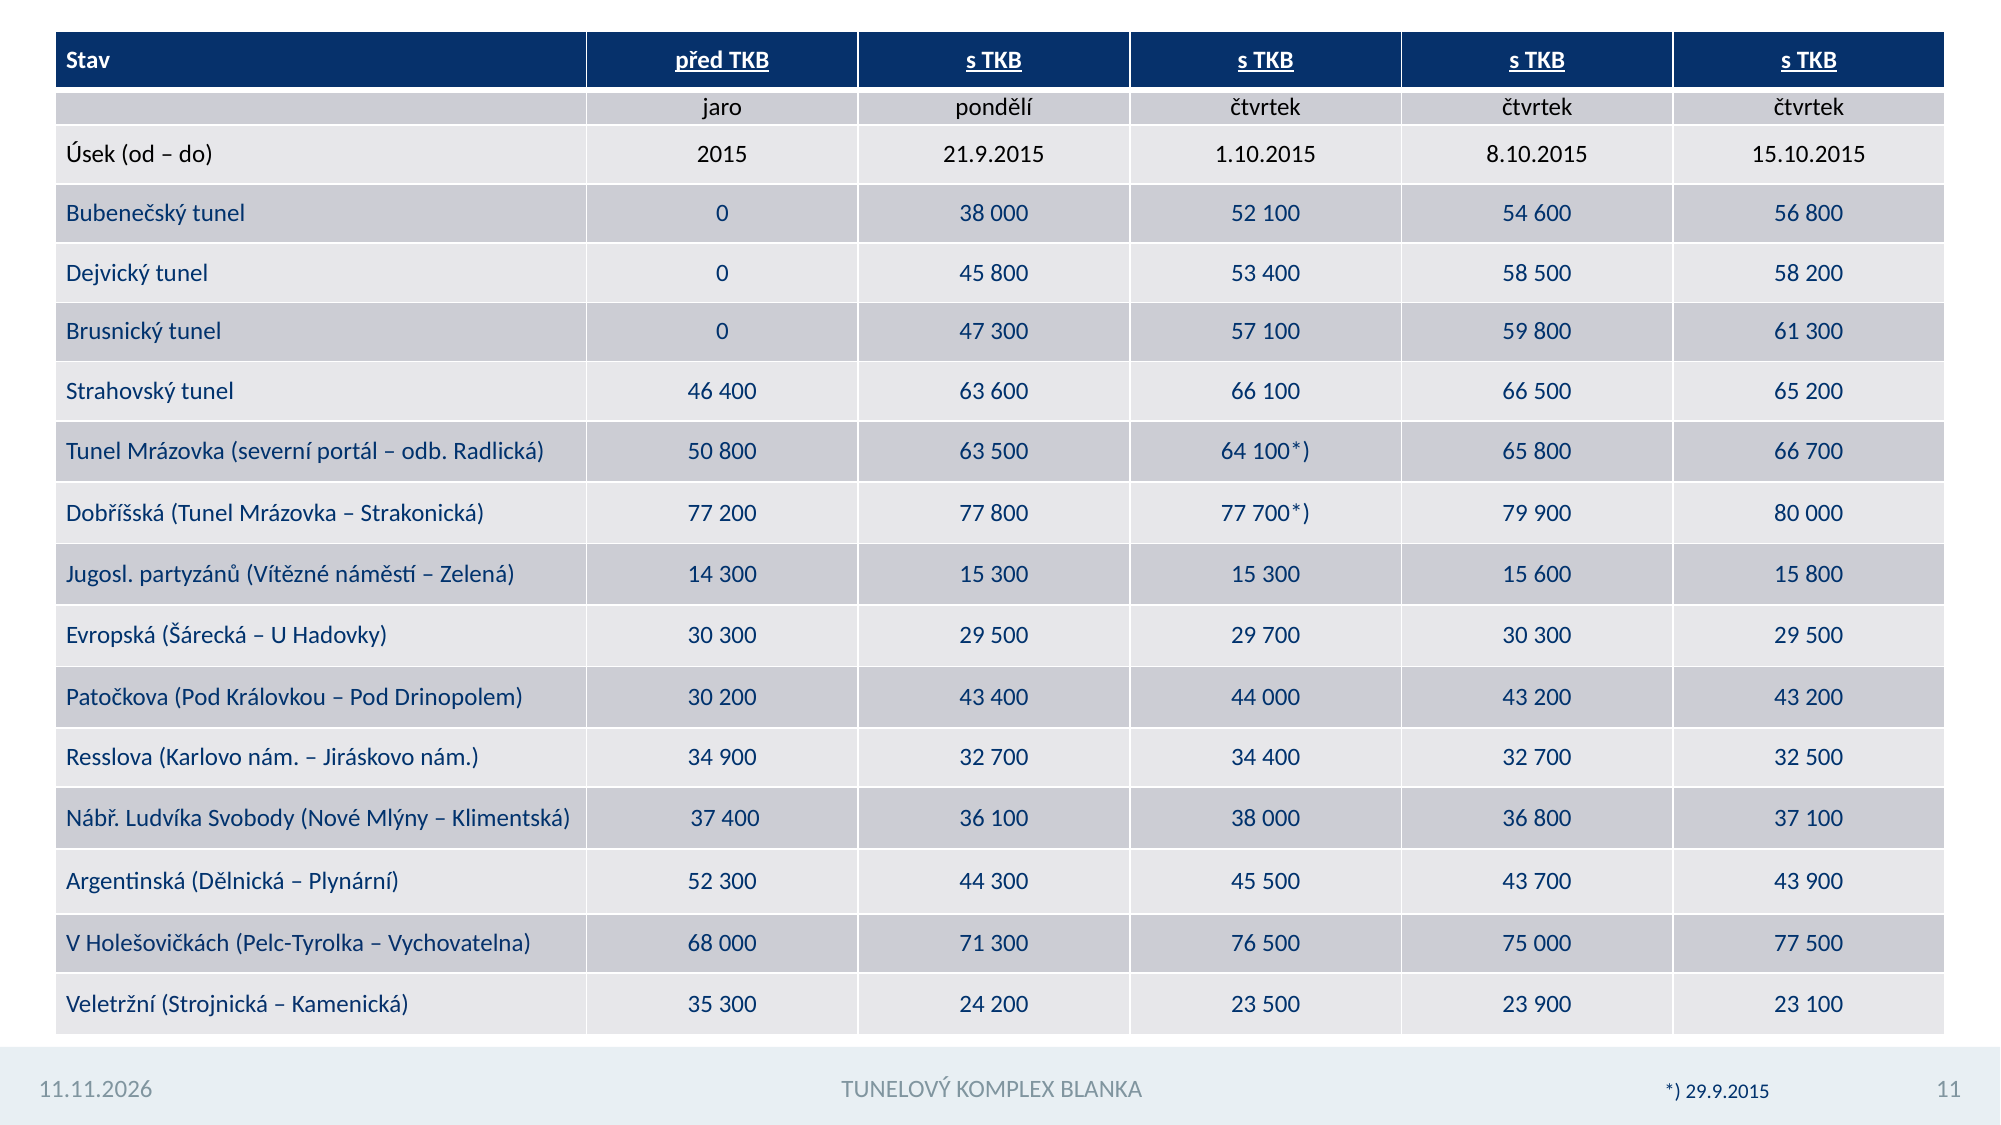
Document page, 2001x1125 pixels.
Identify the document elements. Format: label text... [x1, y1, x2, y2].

table_cell Jugosl. partyzánů (Vítězné náměstí – Zelená) [56, 544, 586, 604]
table_cell čtvrtek [1402, 93, 1672, 124]
table_cell 77 500 [1674, 915, 1944, 972]
table_cell 45 800 [859, 244, 1129, 302]
table_cell 53 400 [1131, 244, 1401, 302]
table_cell pondělí [859, 93, 1129, 124]
table_cell Úsek (od – do) [56, 126, 586, 183]
table_cell 43 200 [1674, 667, 1944, 727]
table_cell 32 700 [1402, 729, 1672, 786]
table_cell 63 500 [859, 422, 1129, 481]
table_cell 34 400 [1131, 729, 1401, 786]
table_cell 64 100*) [1131, 422, 1401, 481]
table_cell 32 500 [1674, 729, 1944, 786]
table_cell 63 600 [859, 362, 1129, 420]
table_cell 75 000 [1402, 915, 1672, 972]
table_cell 59 800 [1402, 303, 1672, 361]
table_cell 77 200 [587, 483, 857, 543]
table_cell 50 800 [587, 422, 857, 481]
table_cell 66 100 [1131, 362, 1401, 420]
table_cell 80 000 [1674, 483, 1944, 543]
table_cell 79 900 [1402, 483, 1672, 543]
table_cell 56 800 [1674, 185, 1944, 242]
table_cell 35 300 [587, 974, 857, 1034]
table_cell 44 000 [1131, 667, 1401, 727]
table_cell 43 200 [1402, 667, 1672, 727]
table_cell 0 [587, 303, 857, 361]
slide_number 11 [1787, 1057, 1977, 1118]
table_cell 71 300 [859, 915, 1129, 972]
table_header Stav [56, 32, 586, 87]
table_cell 15 800 [1674, 544, 1944, 604]
table_cell 58 200 [1674, 244, 1944, 302]
table_cell [56, 93, 586, 124]
table_cell 1.10.2015 [1131, 126, 1401, 183]
table_cell 66 500 [1402, 362, 1672, 420]
table_cell 24 200 [859, 974, 1129, 1034]
table_cell 0 [587, 185, 857, 242]
table_cell 43 700 [1402, 850, 1672, 913]
table_cell Dejvický tunel [56, 244, 586, 302]
table_header s TKB [1674, 32, 1944, 87]
table_cell čtvrtek [1131, 93, 1401, 124]
table_cell Brusnický tunel [56, 303, 586, 361]
table_cell jaro [587, 93, 857, 124]
table_header s TKB [859, 32, 1129, 87]
table_cell Strahovský tunel [56, 362, 586, 420]
table_cell 61 300 [1674, 303, 1944, 361]
text_box *) 29.9.2015 [1649, 1070, 1882, 1111]
table_cell 43 900 [1674, 850, 1944, 913]
table_cell Evropská (Šárecká – U Hadovky) [56, 606, 586, 666]
table_cell 76 500 [1131, 915, 1401, 972]
table_cell 29 500 [1674, 606, 1944, 666]
table_cell 38 000 [1131, 788, 1401, 848]
table_cell Tunel Mrázovka (severní portál – odb. Radlická) [56, 422, 586, 481]
table_header s TKB [1131, 32, 1401, 87]
table_cell 29 700 [1131, 606, 1401, 666]
table_cell 2015 [587, 126, 857, 183]
table_cell 15.10.2015 [1674, 126, 1944, 183]
table_cell 66 700 [1674, 422, 1944, 481]
table_cell Bubenečský tunel [56, 185, 586, 242]
table_cell 15 300 [1131, 544, 1401, 604]
table_cell 54 600 [1402, 185, 1672, 242]
table_cell 77 700*) [1131, 483, 1401, 543]
table_cell 15 300 [859, 544, 1129, 604]
table_header s TKB [1402, 32, 1672, 87]
table_cell 65 200 [1674, 362, 1944, 420]
table_cell 58 500 [1402, 244, 1672, 302]
table_cell 47 300 [859, 303, 1129, 361]
table_cell V Holešovičkách (Pelc-Tyrolka – Vychovatelna) [56, 915, 586, 972]
table_cell 46 400 [587, 362, 857, 420]
table_cell 44 300 [859, 850, 1129, 913]
table_cell Dobříšská (Tunel Mrázovka – Strakonická) [56, 483, 586, 543]
table_cell 52 300 [587, 850, 857, 913]
table_cell 77 800 [859, 483, 1129, 543]
table_cell Nábř. Ludvíka Svobody (Nové Mlýny – Klimentská) [56, 788, 586, 848]
table_cell 30 200 [587, 667, 857, 727]
table_cell 15 600 [1402, 544, 1672, 604]
table_cell 14 300 [587, 544, 857, 604]
table_cell 38 000 [859, 185, 1129, 242]
table_cell 32 700 [859, 729, 1129, 786]
table_cell 23 500 [1131, 974, 1401, 1034]
table_cell 36 100 [859, 788, 1129, 848]
table_cell 29 500 [859, 606, 1129, 666]
table_cell 45 500 [1131, 850, 1401, 913]
table_cell 30 300 [587, 606, 857, 666]
table_cell 34 900 [587, 729, 857, 786]
table_cell 8.10.2015 [1402, 126, 1672, 183]
table_cell 30 300 [1402, 606, 1672, 666]
table_cell 23 100 [1674, 974, 1944, 1034]
table_cell Argentinská (Dělnická – Plynární) [56, 850, 586, 913]
footer TUNELOVÝ KOMPLEX BLANKA [291, 1057, 1693, 1118]
table_cell Resslova (Karlovo nám. – Jiráskovo nám.) [56, 729, 586, 786]
table_cell 0 [587, 244, 857, 302]
table_cell Veletržní (Strojnická – Kamenická) [56, 974, 586, 1034]
table_cell 68 000 [587, 915, 857, 972]
table_cell 52 100 [1131, 185, 1401, 242]
table_cell 37 400 [587, 788, 857, 848]
table_cell 23 900 [1402, 974, 1672, 1034]
table_cell 36 800 [1402, 788, 1672, 848]
table_header před TKB [587, 32, 857, 87]
table_cell 21.9.2015 [859, 126, 1129, 183]
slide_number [23, 1057, 276, 1118]
table_cell 43 400 [859, 667, 1129, 727]
table_cell čtvrtek [1674, 93, 1944, 124]
table_cell 37 100 [1674, 788, 1944, 848]
table_cell 65 800 [1402, 422, 1672, 481]
table_cell Patočkova (Pod Královkou – Pod Drinopolem) [56, 667, 586, 727]
table_cell 57 100 [1131, 303, 1401, 361]
